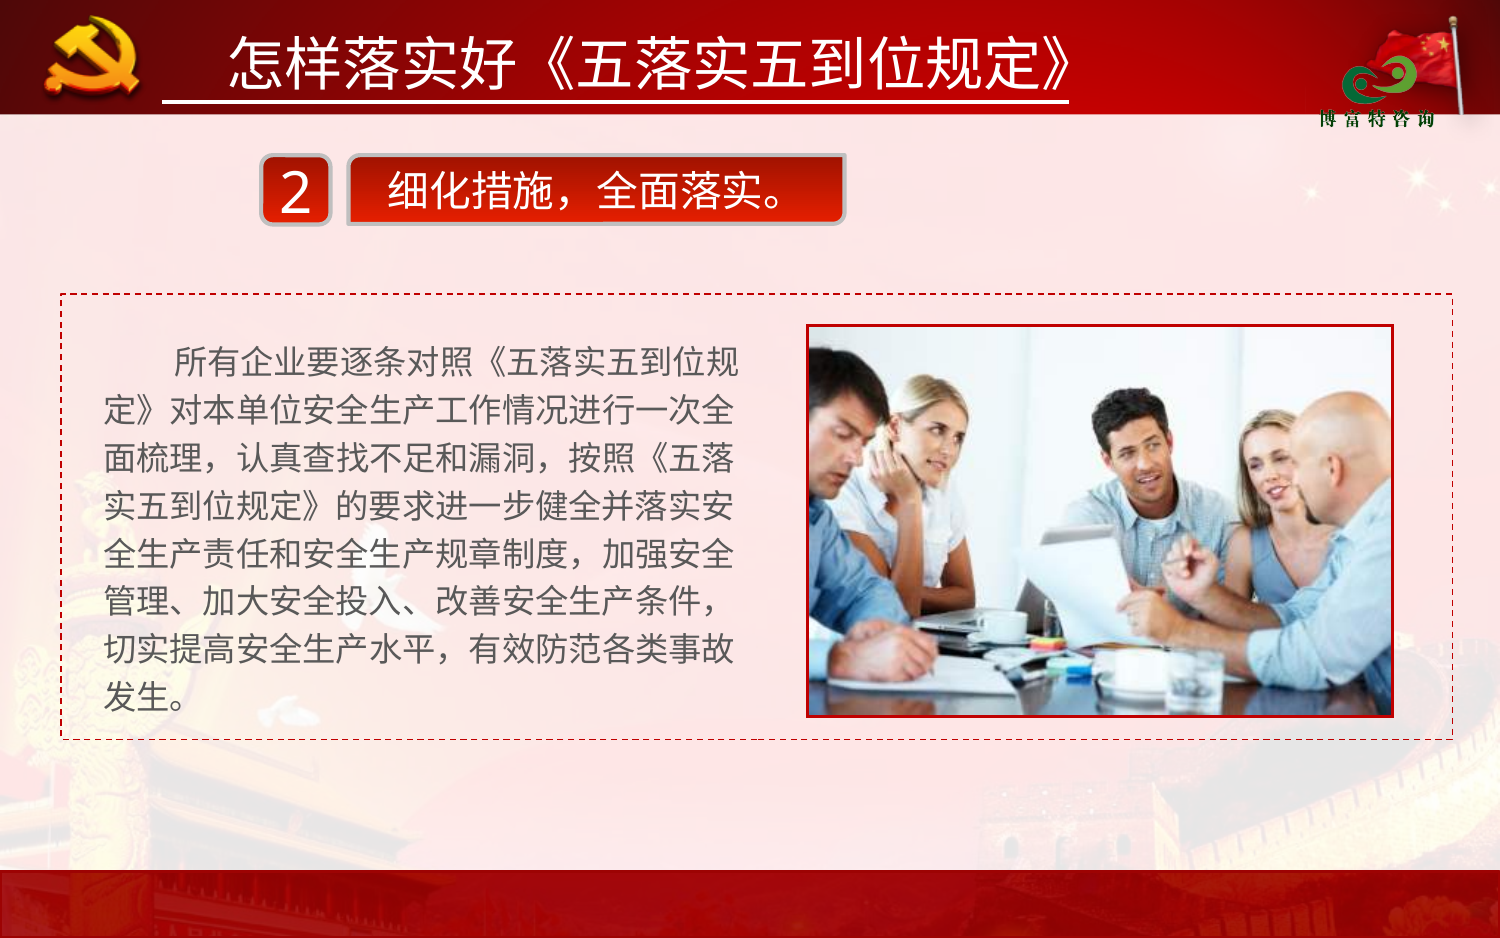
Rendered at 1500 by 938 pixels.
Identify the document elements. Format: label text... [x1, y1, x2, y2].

text_box 细化措施，全面落实。 [348, 155, 845, 224]
picture [0, 0, 1500, 130]
text_box 怎样落实好《五落实五到位规定》 [211, 19, 1116, 105]
text_box 2 [261, 155, 331, 225]
picture [808, 327, 1392, 716]
text_box [59, 292, 1454, 741]
